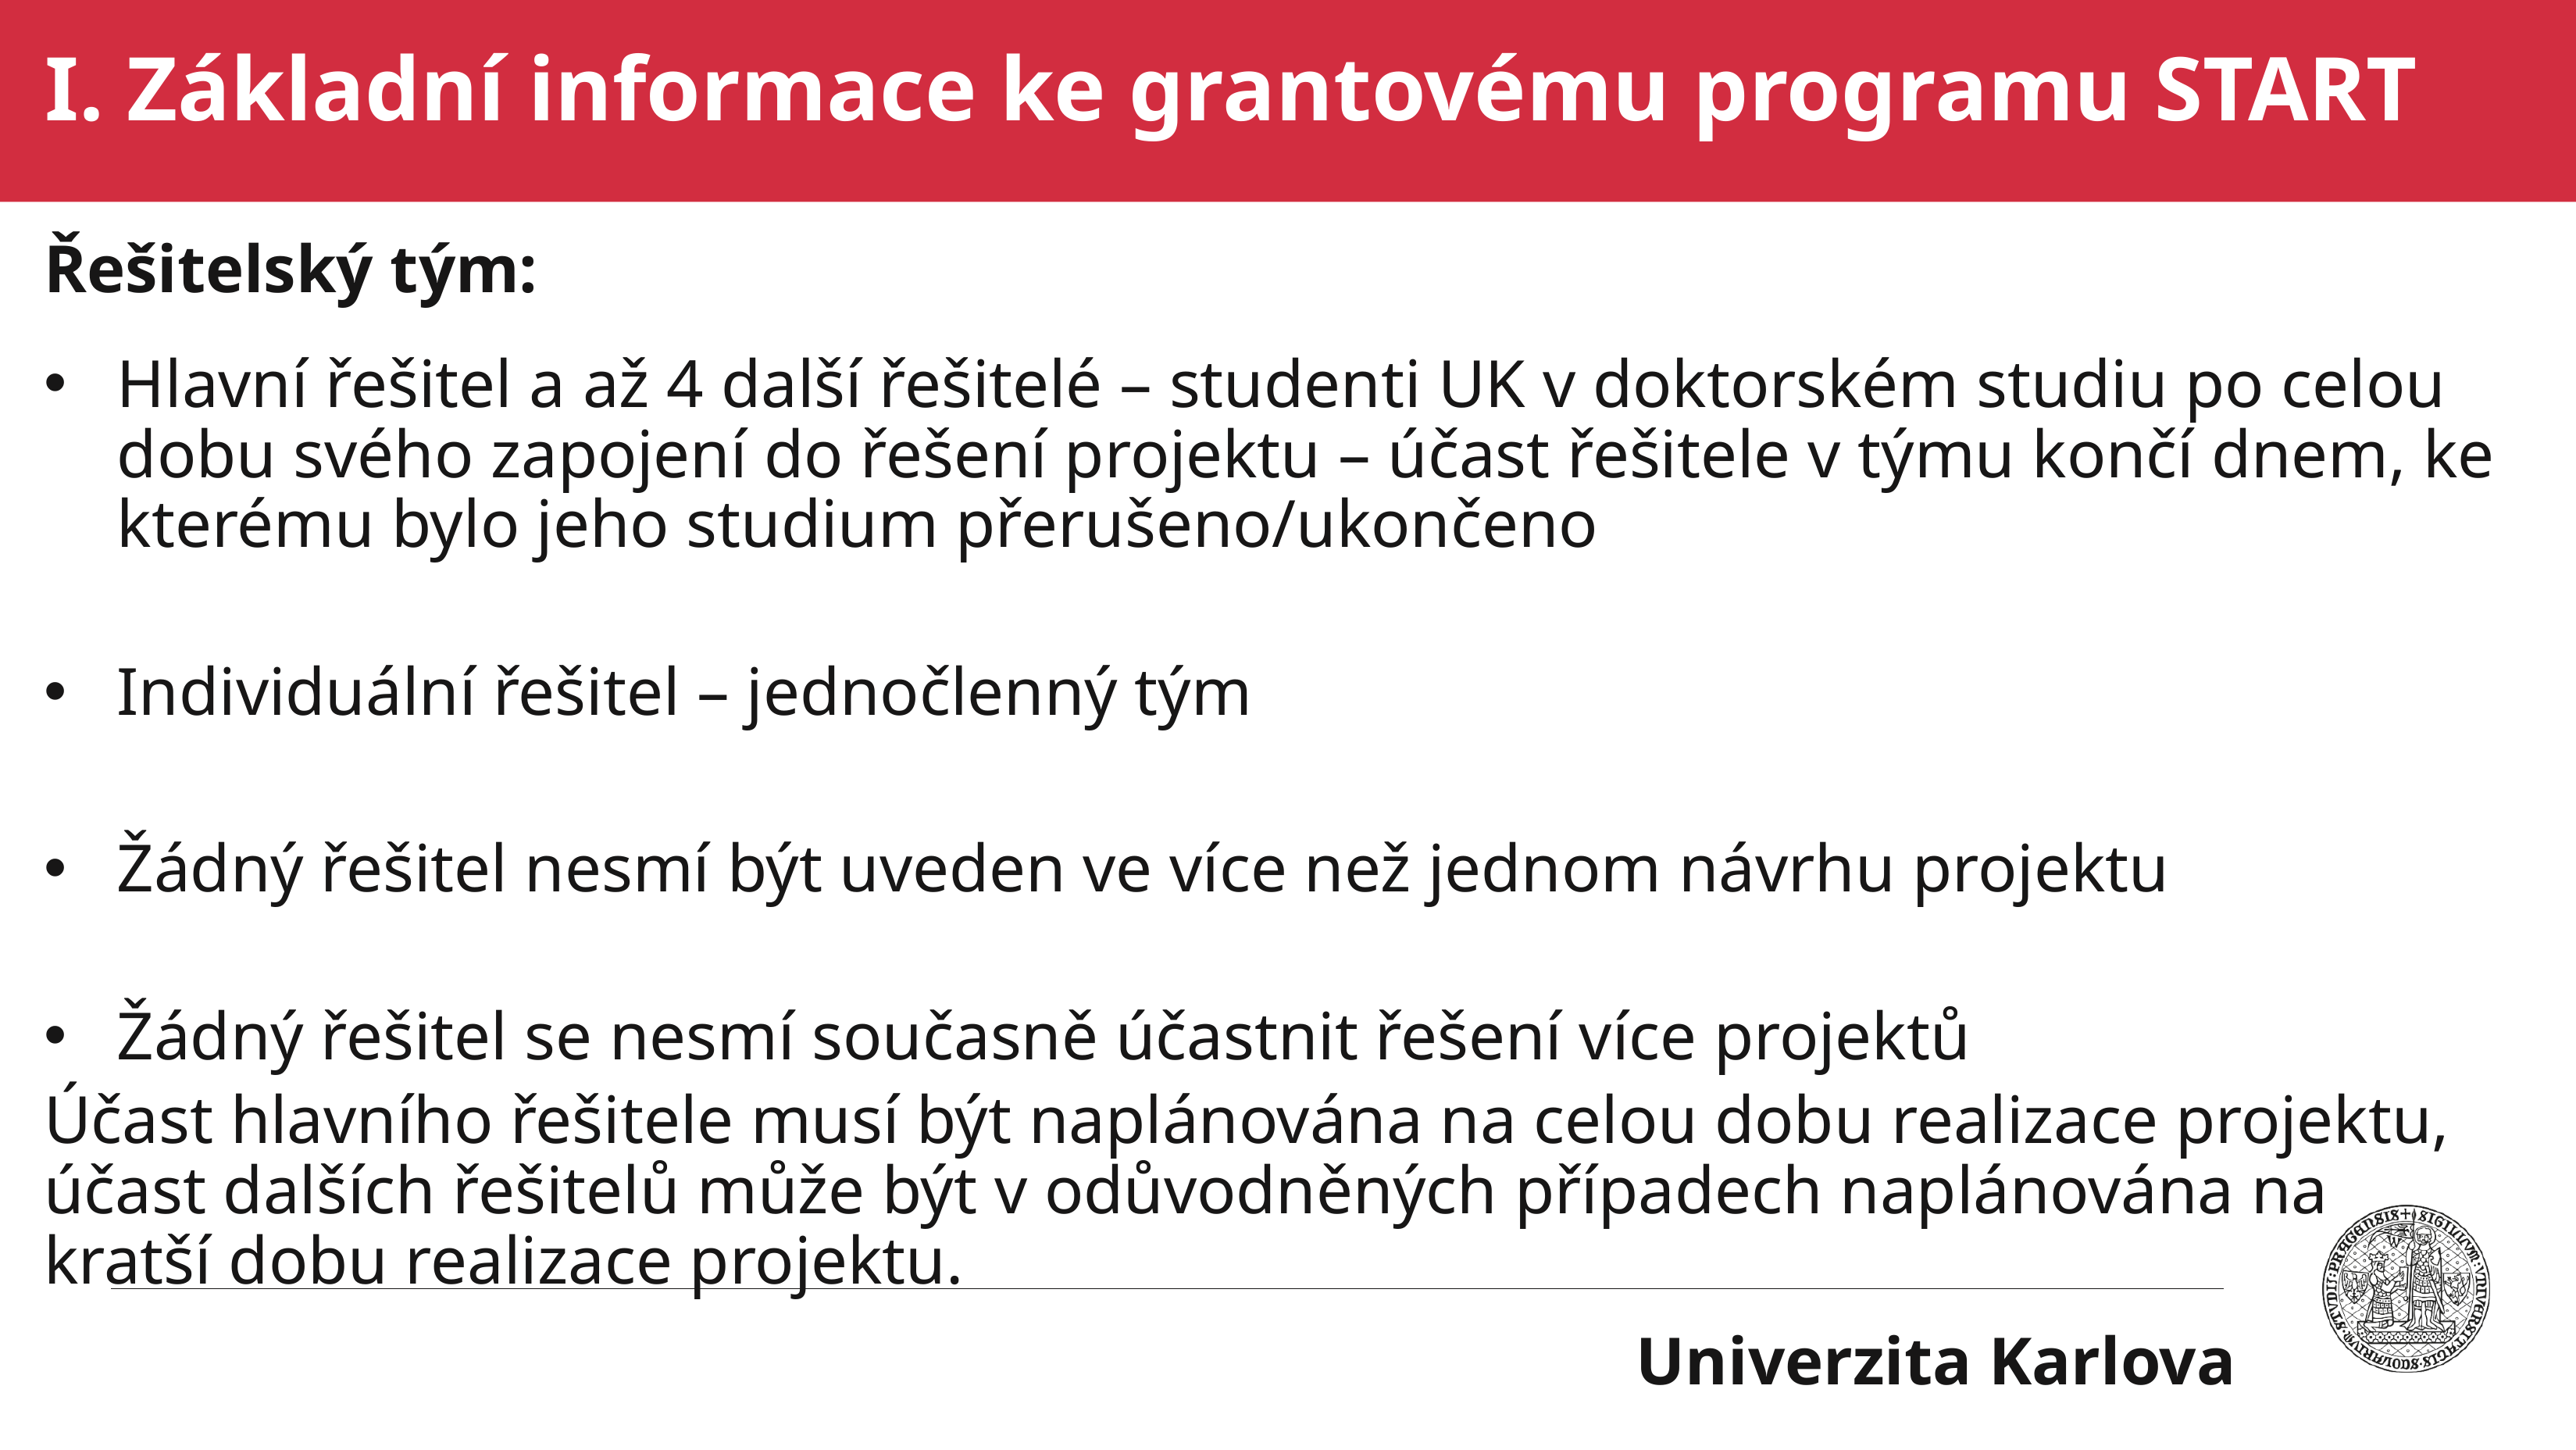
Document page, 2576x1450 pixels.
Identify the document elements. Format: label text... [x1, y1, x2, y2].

list Řešitelský tým: Hlavní řešitel a až 4 další řešitelé – studenti UK v doktorském studiu po celou dobu svého zapojení do řešení projektu – účast řešitele v týmu končí dnem, ke kterému bylo jeho studium přerušeno/ukončeno Individuální řešitel – jednočlenný tým Žádný řešitel nesmí být uveden ve více než jednom návrhu projektu Žádný řešitel se nesmí současně účastnit řešení více projektů Účast hlavního řešitele musí být naplánována na celou dobu realizace projektu, účast dalších řešitelů může být v odůvodněných případech naplánována na kratší dobu realizace projektu. [32, 230, 2521, 1340]
title I. Základní informace ke grantovému programu START [32, 38, 2432, 171]
picture [2322, 1340, 2490, 1373]
